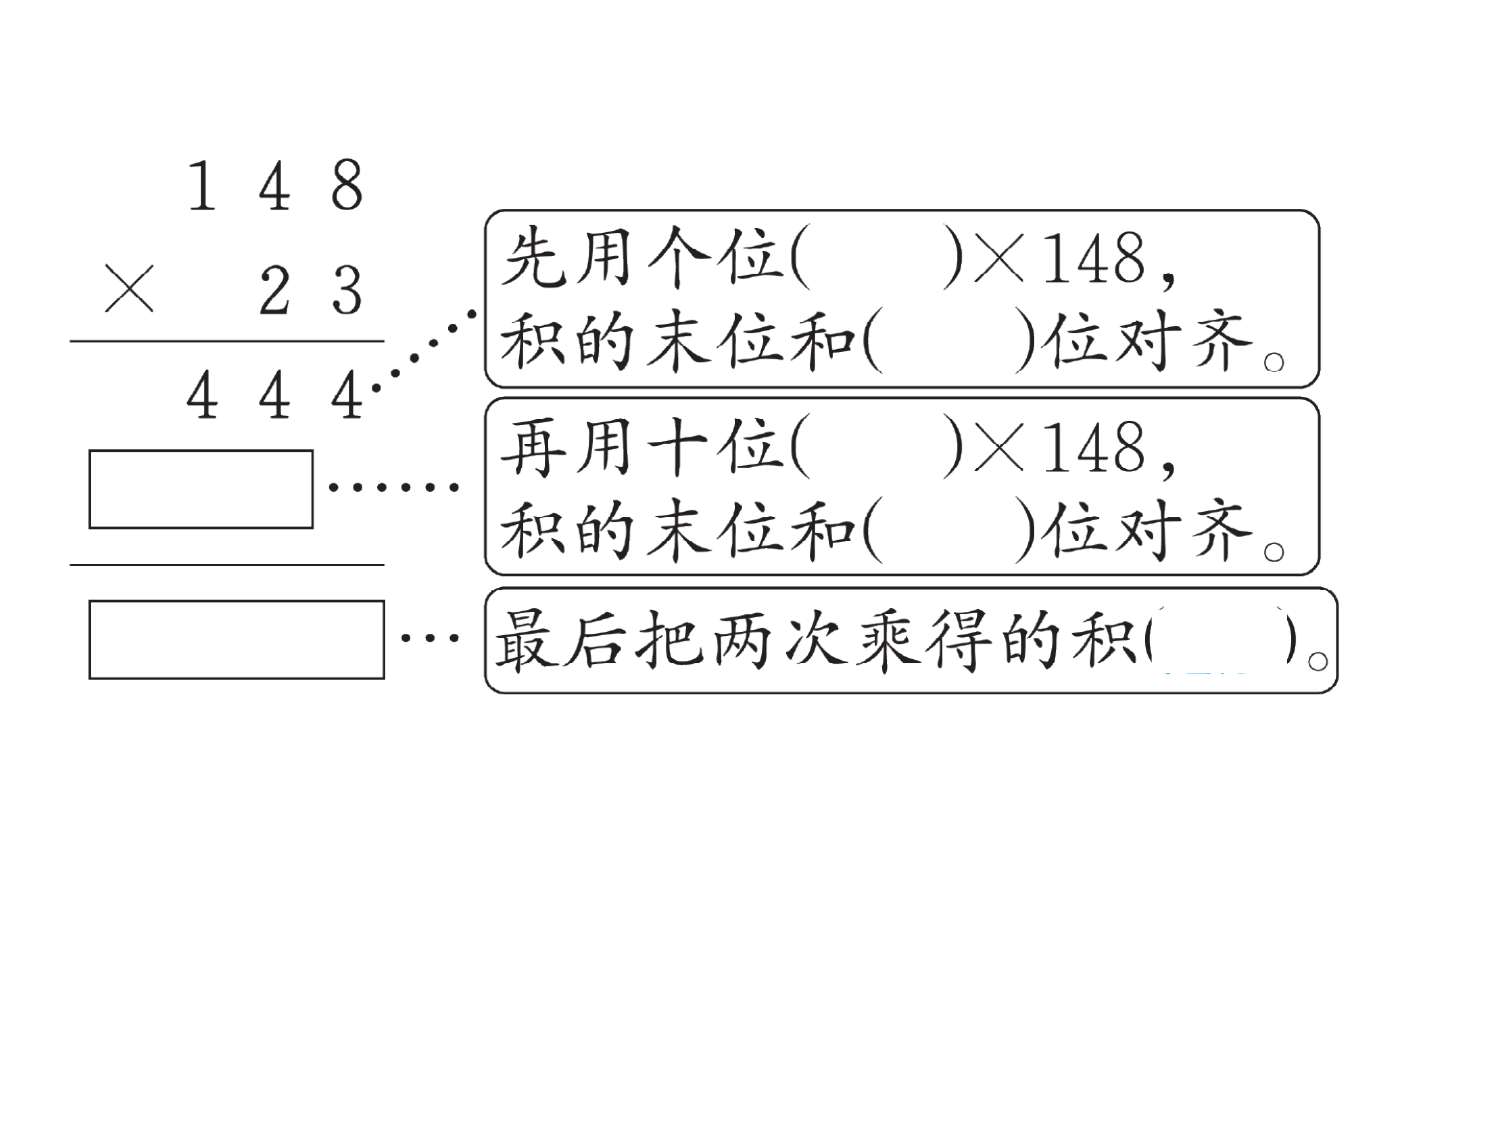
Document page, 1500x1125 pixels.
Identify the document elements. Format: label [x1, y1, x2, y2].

picture [64, 137, 1483, 706]
